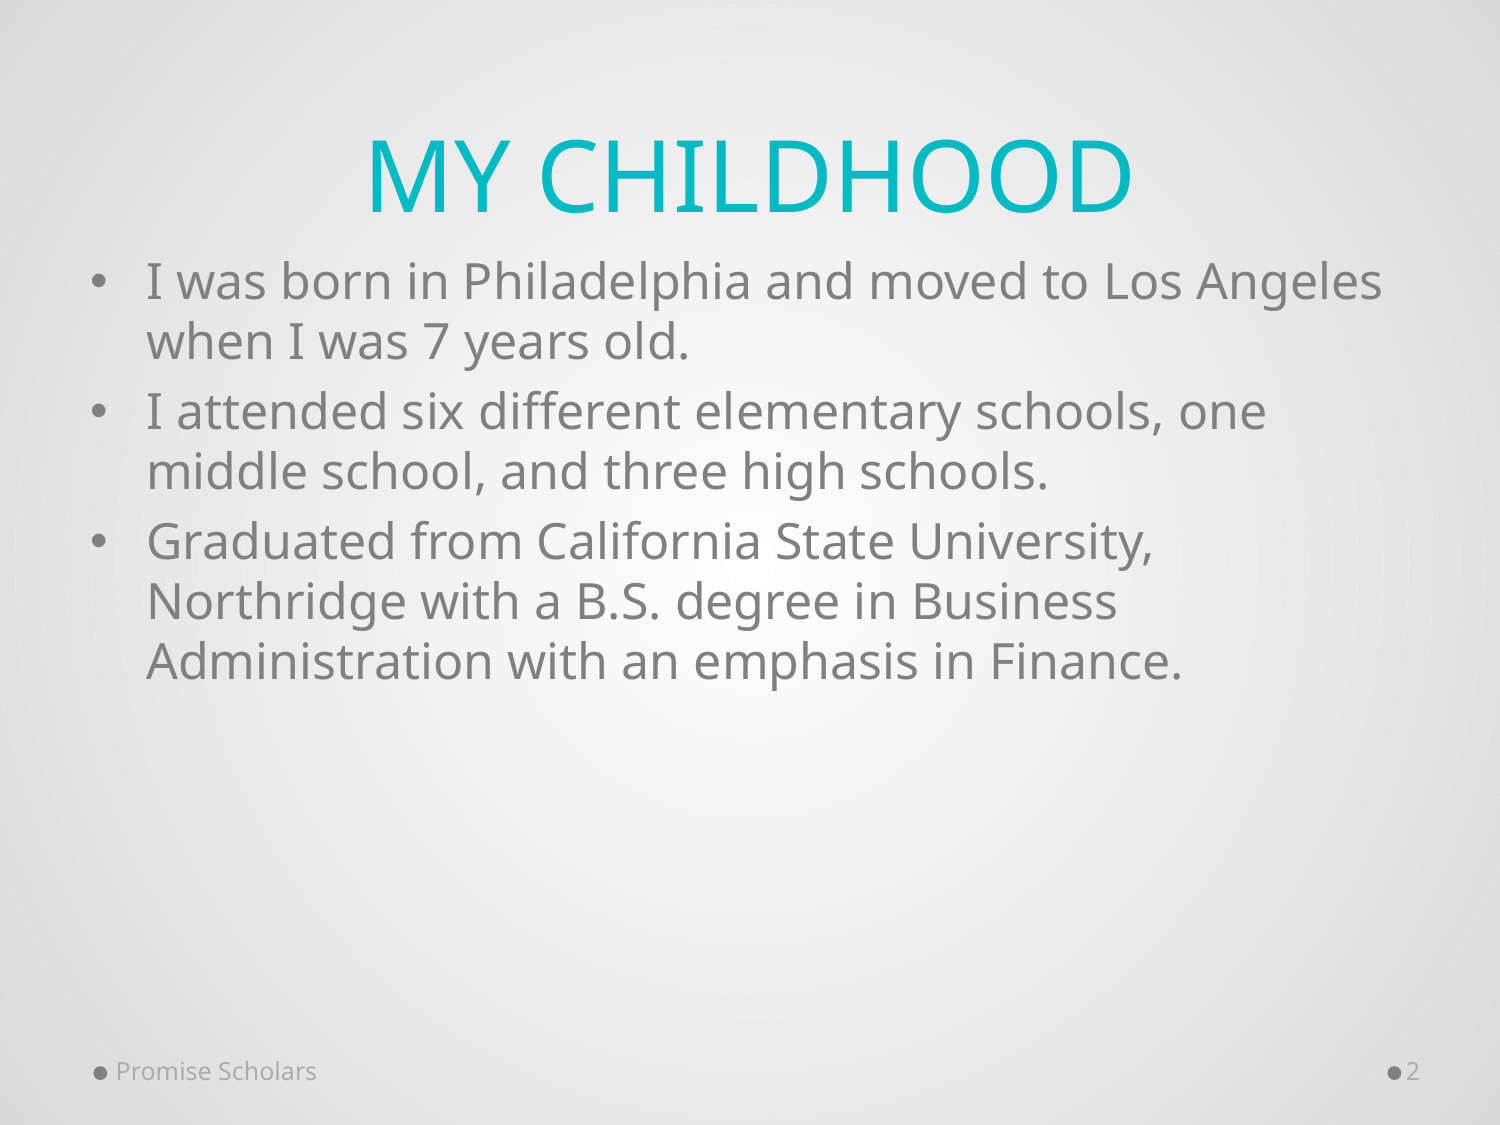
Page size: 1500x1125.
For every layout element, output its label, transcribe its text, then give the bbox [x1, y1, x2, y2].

title My childhood [75, 22, 1425, 240]
text_box I was born in Philadelphia and moved to Los Angeles when I was 7 years old. I attended six different elementary schools, one middle school, and three high schools. Graduated from California State University, Northridge with a B.S. degree in Business Administration with an emphasis in Finance. [74, 242, 1425, 913]
footer Promise Scholars [108, 1042, 576, 1103]
slide_number 2 [1401, 1042, 1494, 1103]
